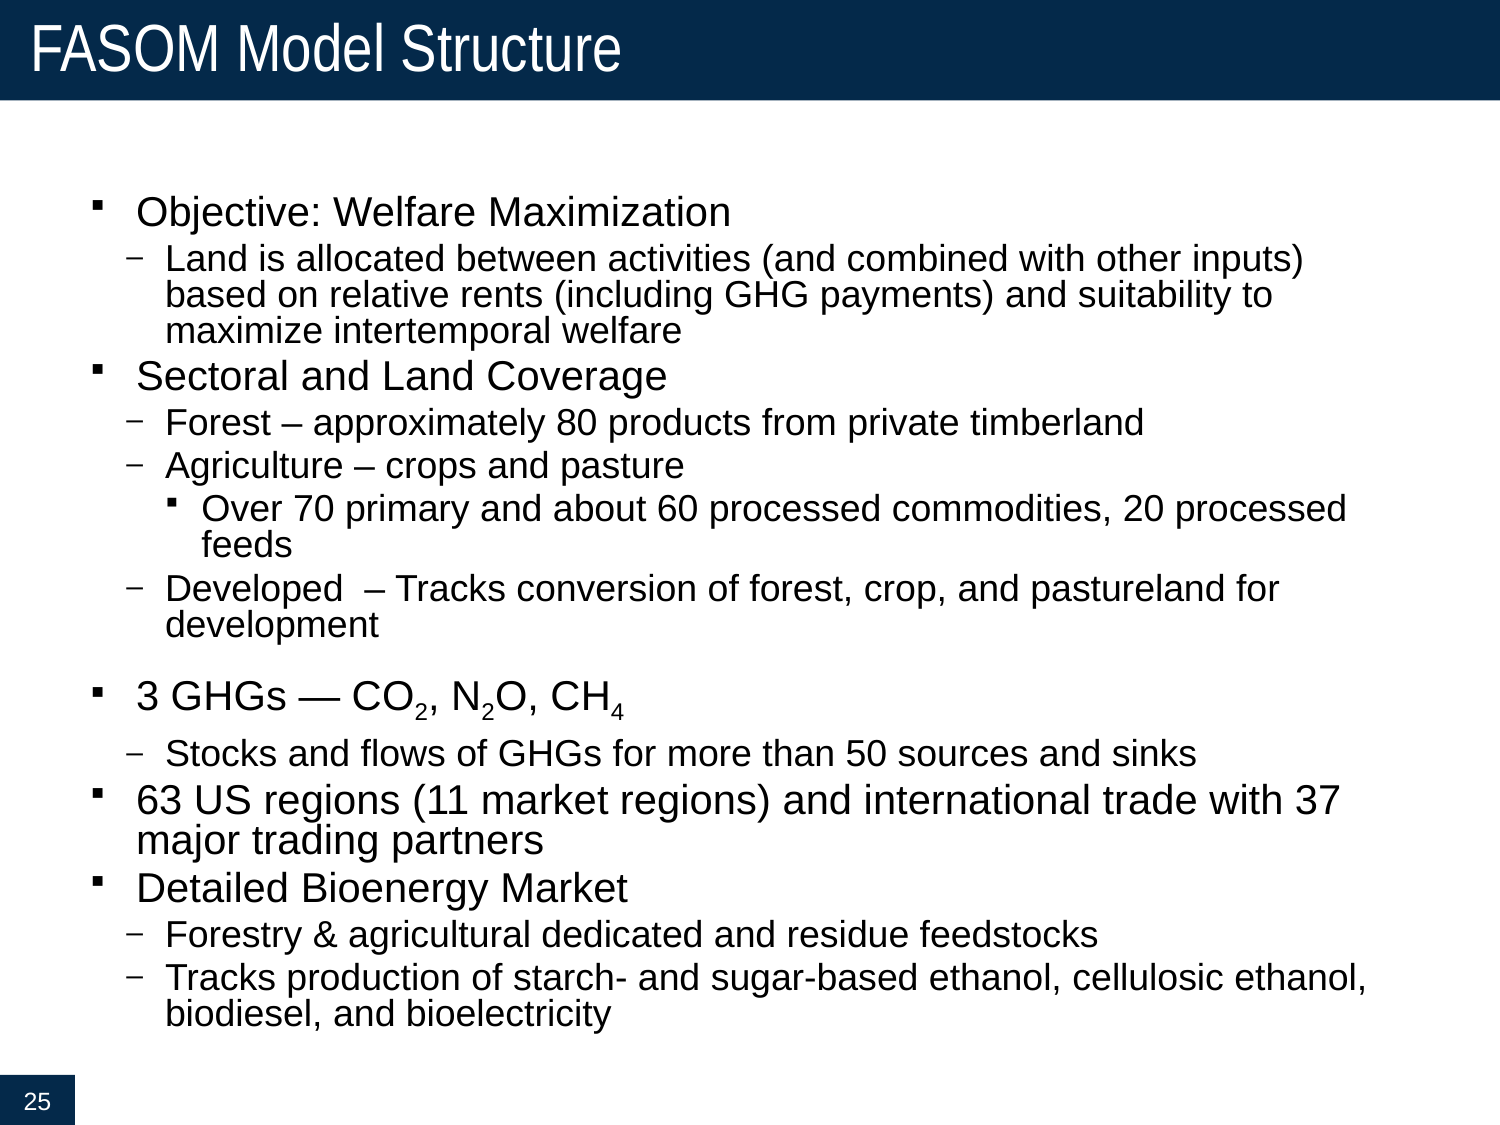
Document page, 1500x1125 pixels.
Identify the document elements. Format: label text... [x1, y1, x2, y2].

title FASOM Model Structure [0, 0, 1500, 101]
slide_number 25 [0, 1074, 75, 1125]
list Objective: Welfare Maximization Land is allocated between activities (and combined with other inputs) based on relative rents (including GHG payments) and suitability to maximize intertemporal welfare Sectoral and Land Coverage Forest – approximately 80 products from private timberland Agriculture – crops and pasture Over 70 primary and about 60 processed commodities, 20 processed feeds Developed – Tracks conversion of forest, crop, and pastureland for development 3 GHGs — CO2, N2O, CH4 Stocks and flows of GHGs for more than 50 sources and sinks 63 US regions (11 market regions) and international trade with 37 major trading partners Detailed Bioenergy Market Forestry & agricultural dedicated and residue feedstocks Tracks production of starch- and sugar-based ethanol, cellulosic ethanol, biodiesel, and bioelectricity [74, 187, 1426, 1006]
